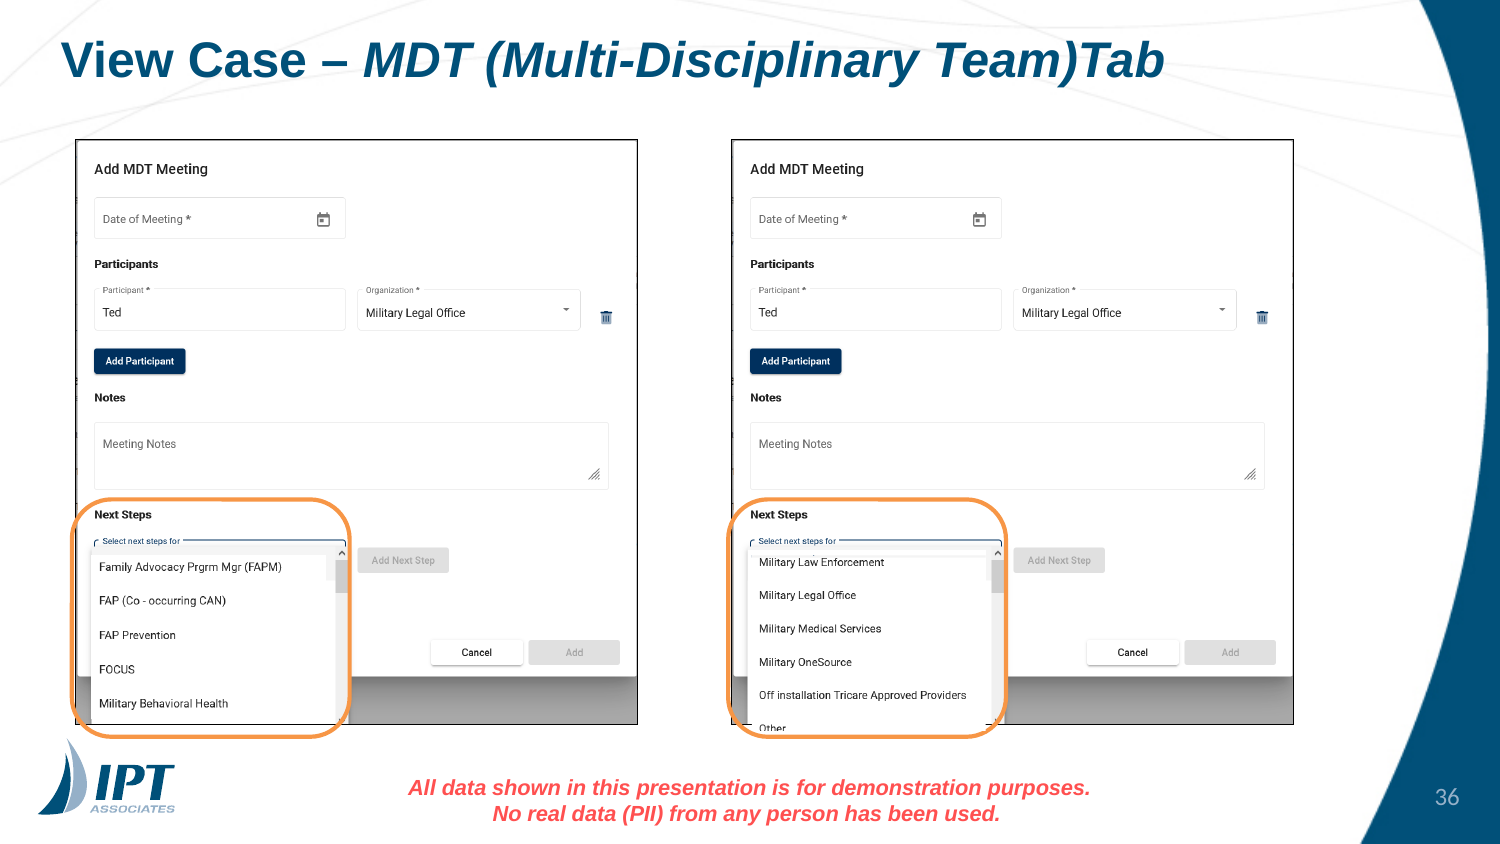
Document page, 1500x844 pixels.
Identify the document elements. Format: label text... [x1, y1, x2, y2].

title View Case – MDT (Multi-Disciplinary Team)Tab [45, 31, 1346, 96]
text_box [90, 733, 332, 739]
slide_number 36 [1374, 771, 1475, 817]
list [75, 139, 638, 725]
footer All data shown in this presentation is for demonstration purposes. No real data (PII) from any person has been used. [381, 786, 1119, 832]
picture [0, 0, 1488, 844]
text_box [403, 689, 798, 771]
